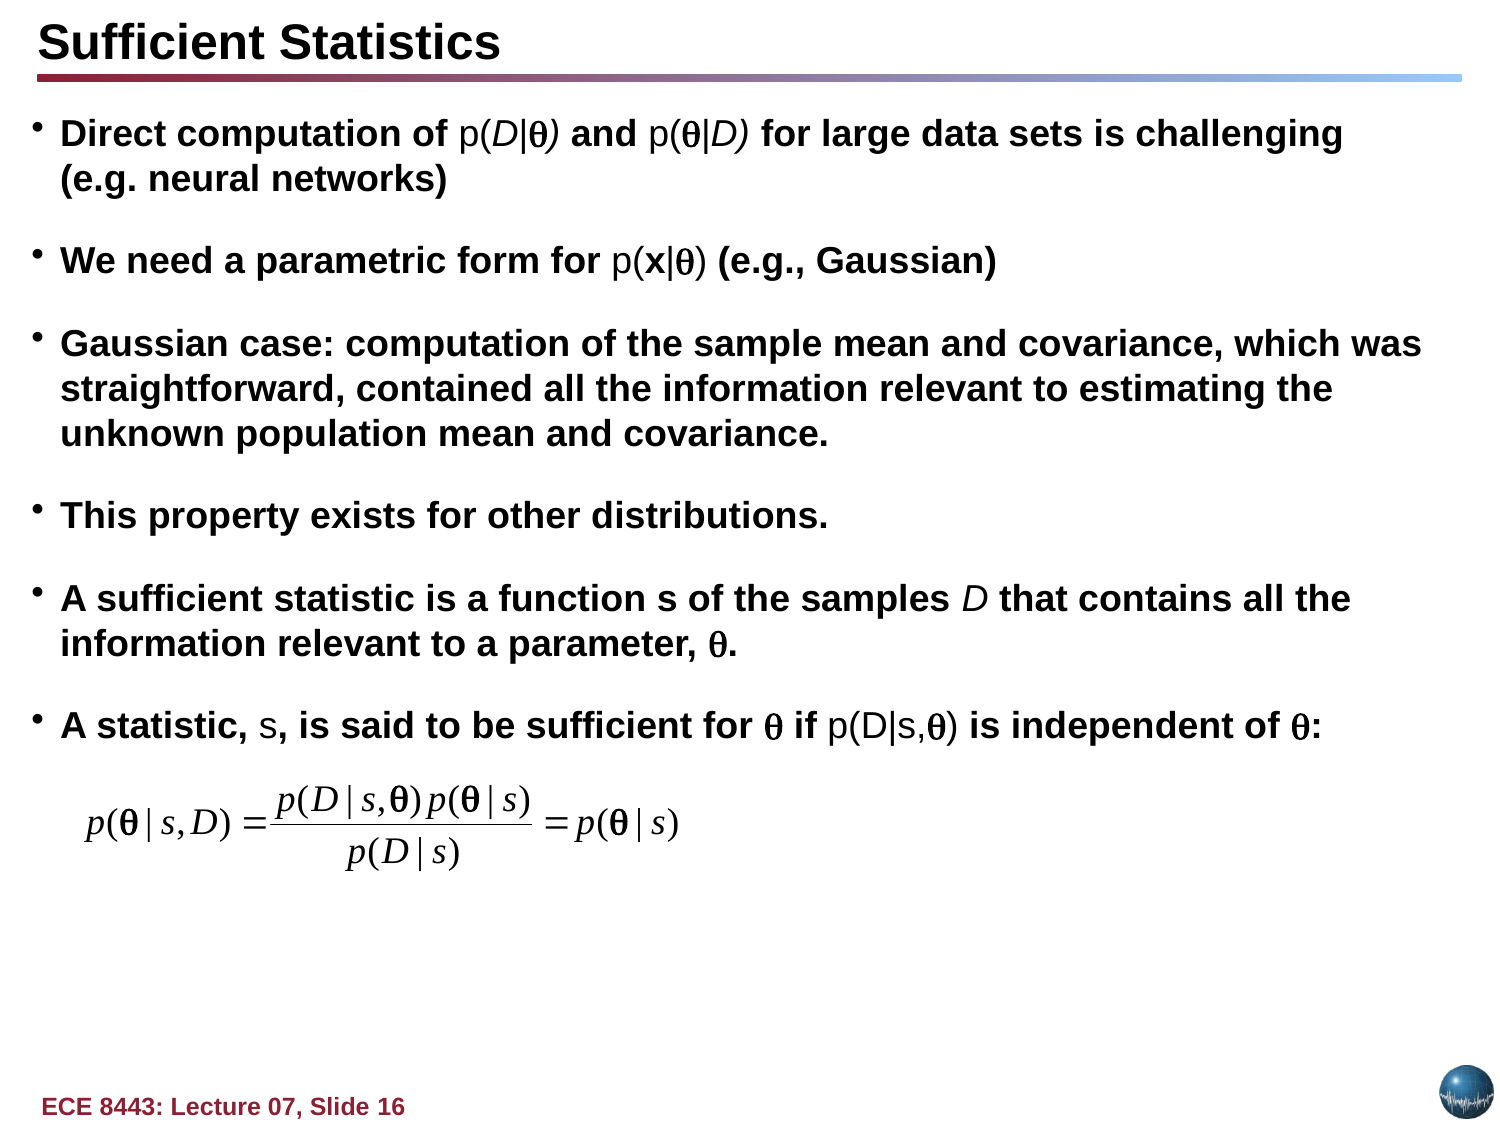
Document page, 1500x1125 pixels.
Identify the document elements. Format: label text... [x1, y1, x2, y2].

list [77, 777, 685, 877]
picture [1439, 1065, 1494, 1119]
text_box Direct computation of p(D|) and p(|D) for large data sets is challenging (e.g. neural networks) We need a parametric form for p(x|) (e.g., Gaussian) Gaussian case: computation of the sample mean and covariance, which was straightforward, contained all the information relevant to estimating the unknown population mean and covariance. This property exists for other distributions. A sufficient statistic is a function s of the samples D that contains all the information relevant to a parameter, . A statistic, s, is said to be sufficient for  if p(D|s,) is independent of : [31, 108, 1466, 977]
text_box Sufficient Statistics [37, 9, 1459, 70]
